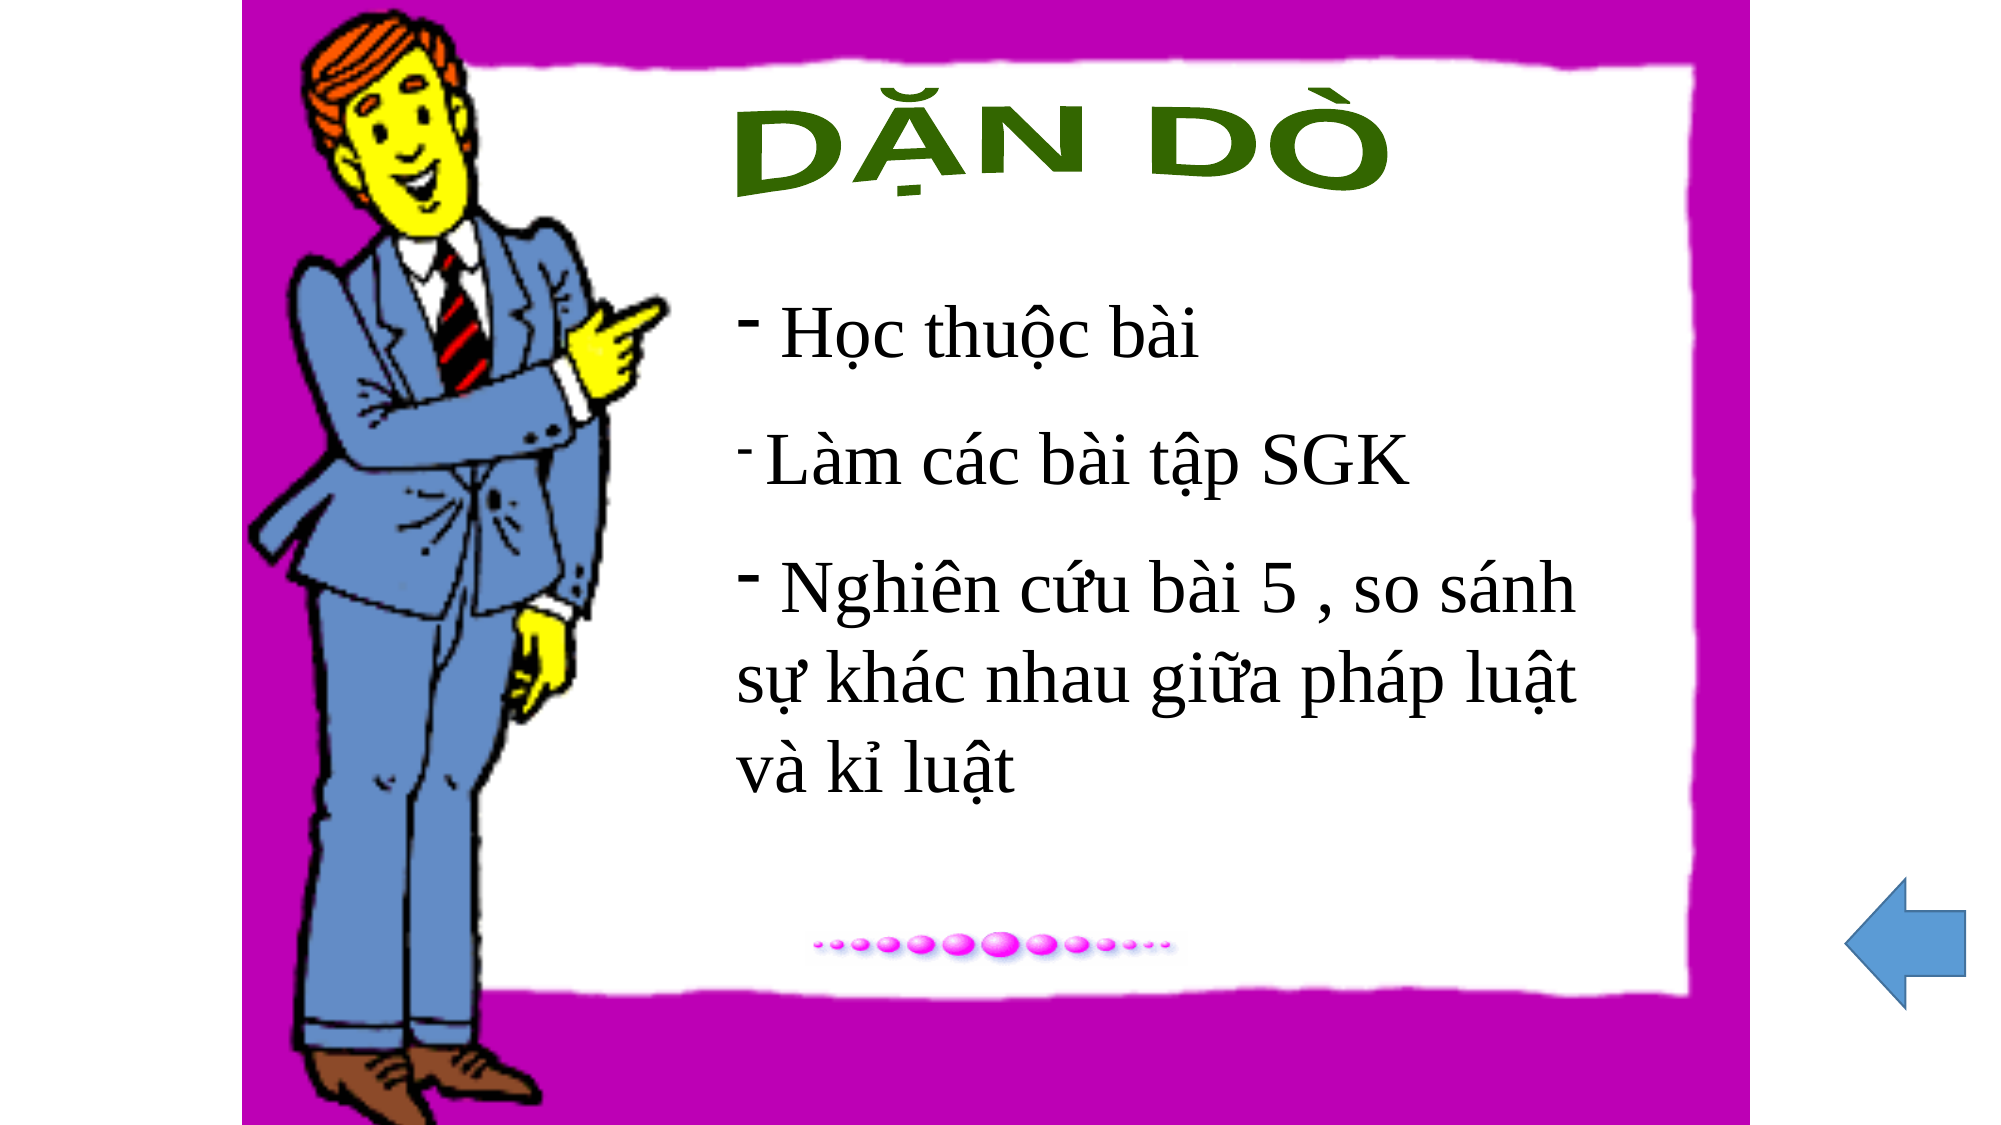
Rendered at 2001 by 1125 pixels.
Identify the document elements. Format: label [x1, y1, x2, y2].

text_box [1844, 876, 1967, 1011]
picture [242, 0, 1750, 1125]
